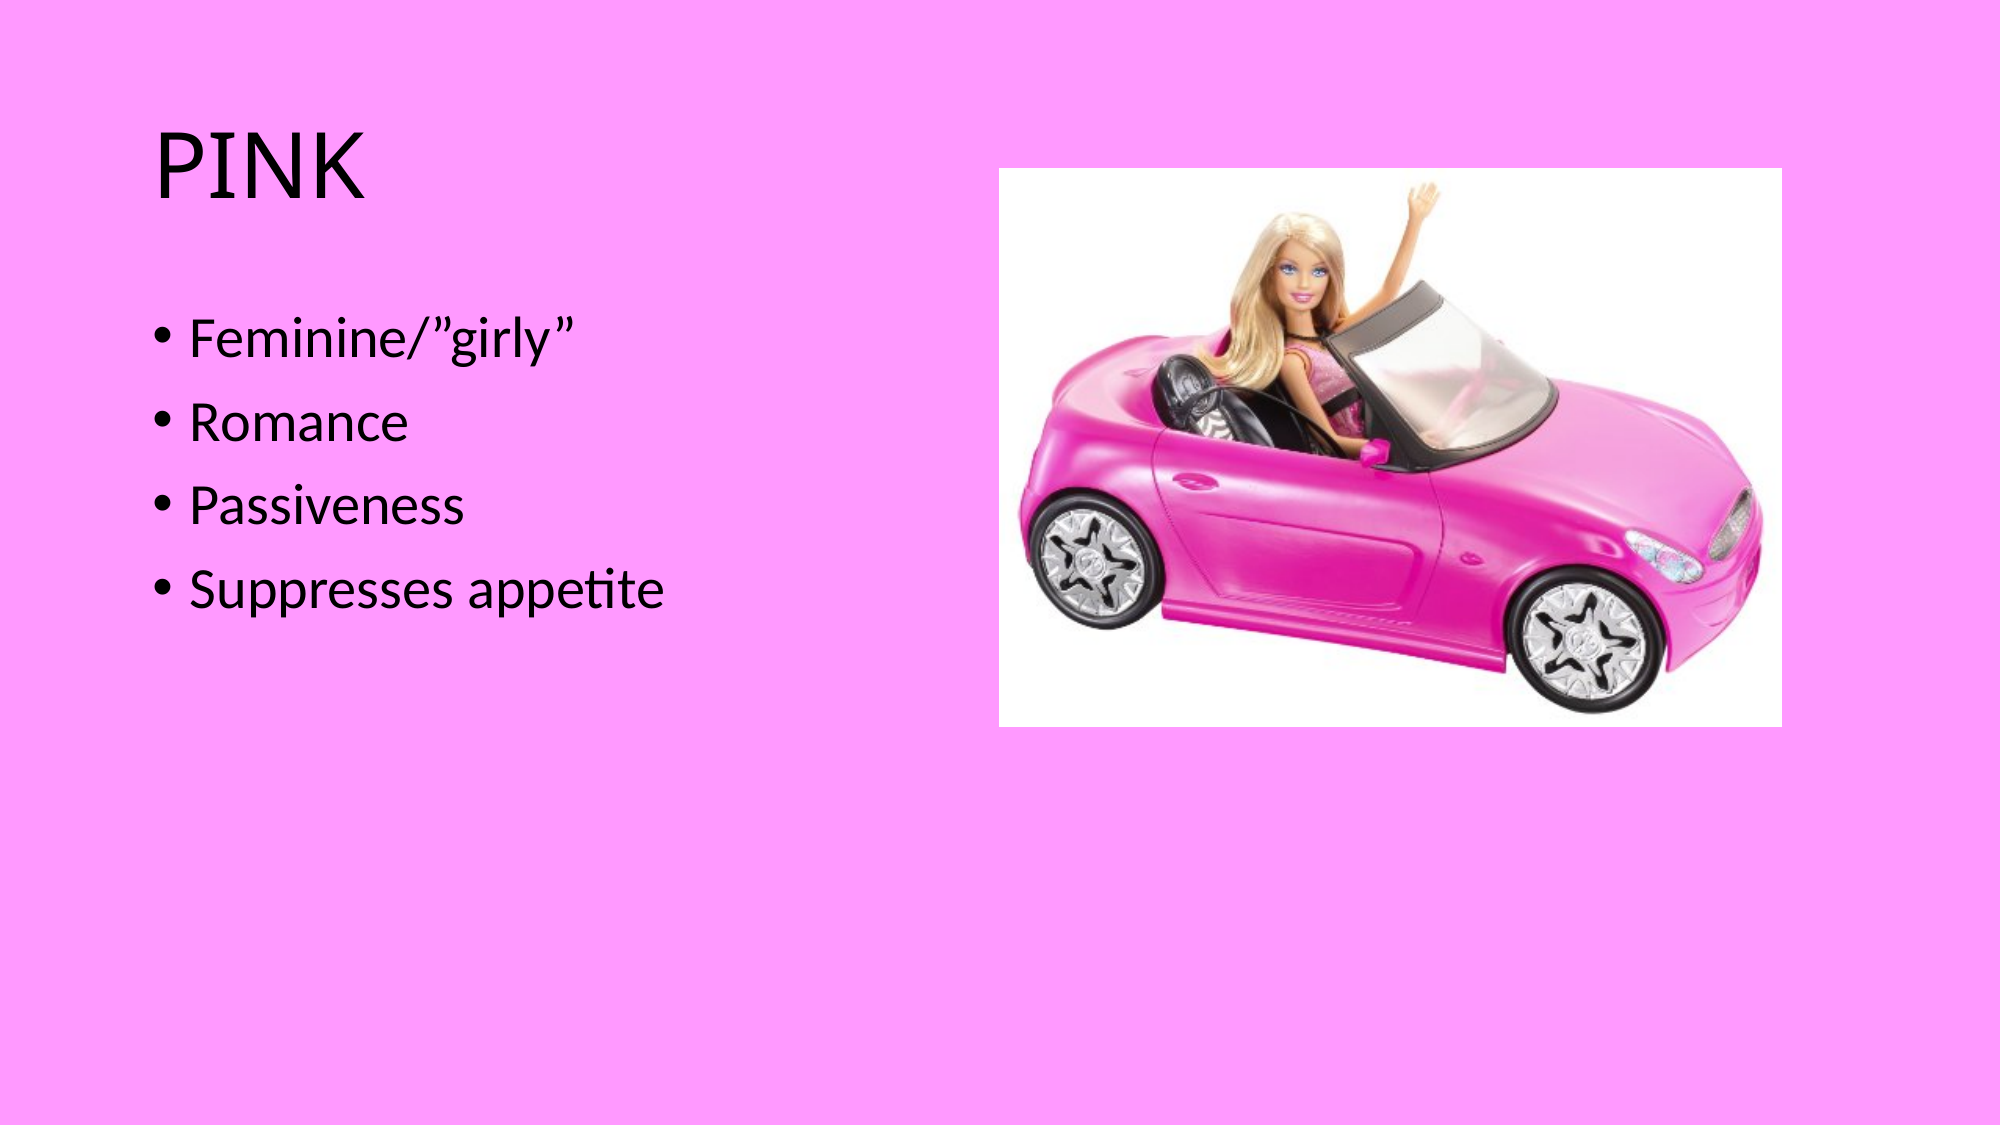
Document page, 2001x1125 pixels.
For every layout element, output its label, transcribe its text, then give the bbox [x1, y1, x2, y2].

picture [999, 168, 1782, 727]
list Feminine/”girly” Romance Passiveness Suppresses appetite [137, 299, 1863, 1014]
title PINK [137, 59, 1863, 278]
